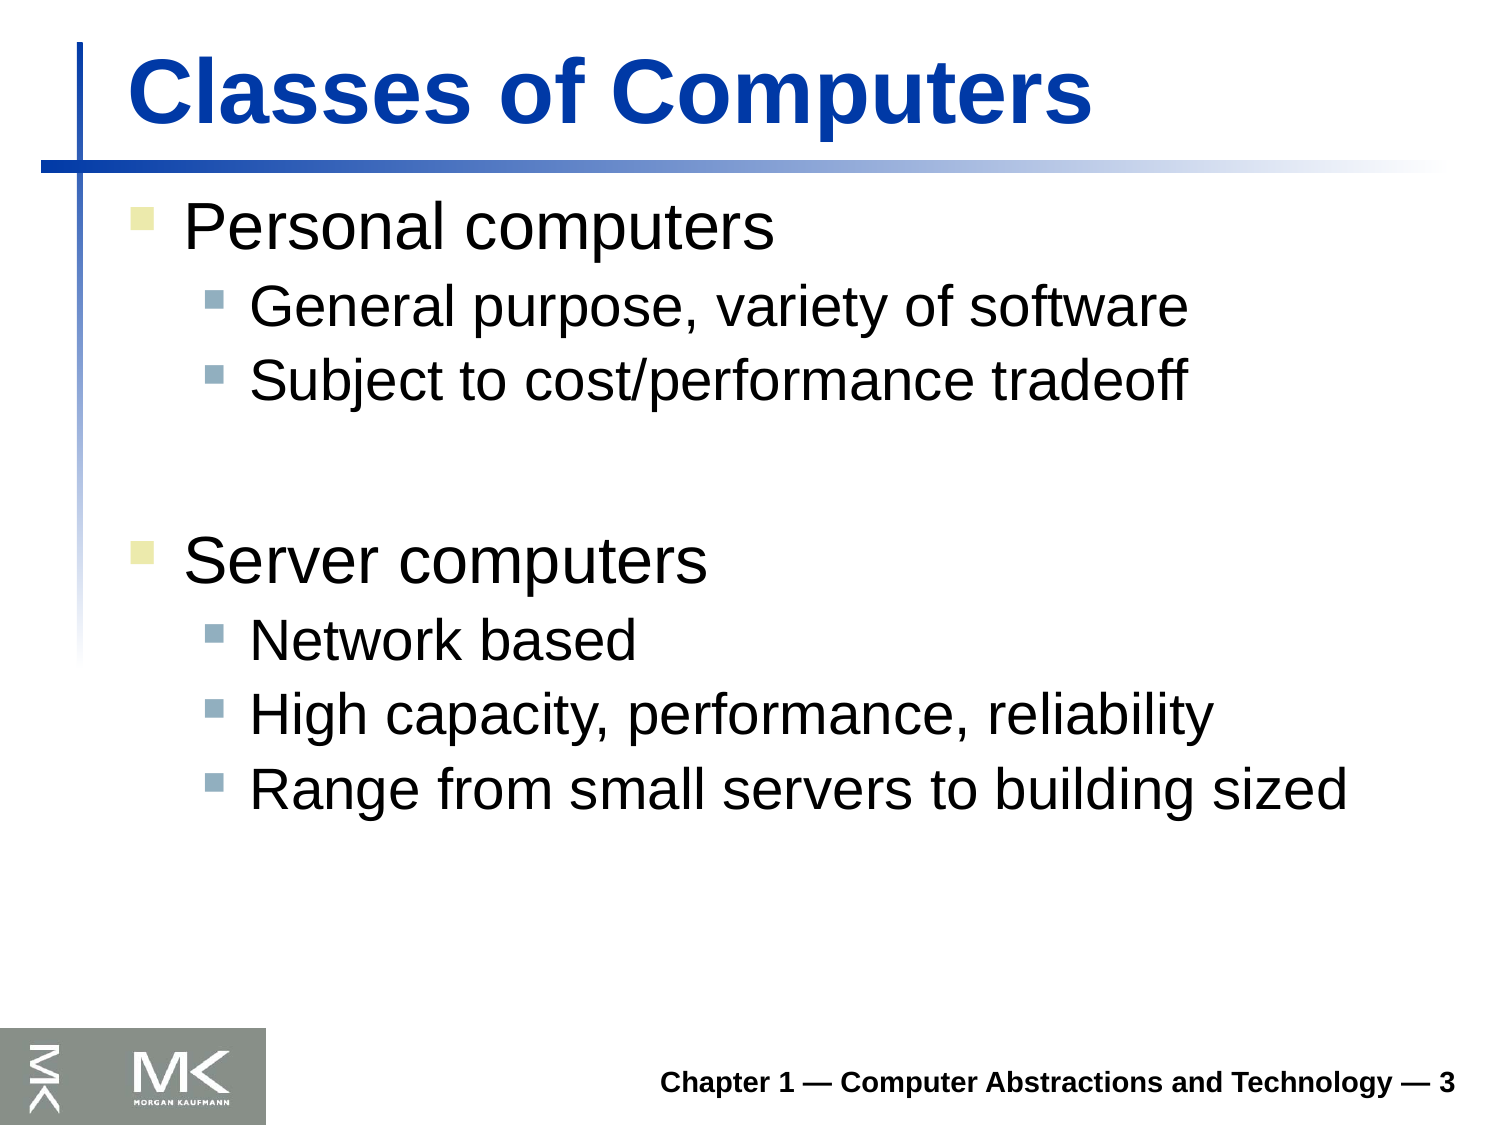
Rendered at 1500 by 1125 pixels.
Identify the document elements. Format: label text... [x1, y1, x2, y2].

picture [0, 1028, 266, 1125]
list Personal computers General purpose, variety of software Subject to cost/performance tradeoff Server computers Network based High capacity, performance, reliability Range from small servers to building sized [112, 184, 1469, 1024]
title Classes of Computers [112, 23, 1468, 149]
footer Chapter 1 — Computer Abstractions and Technology — 3 [277, 1046, 1471, 1106]
